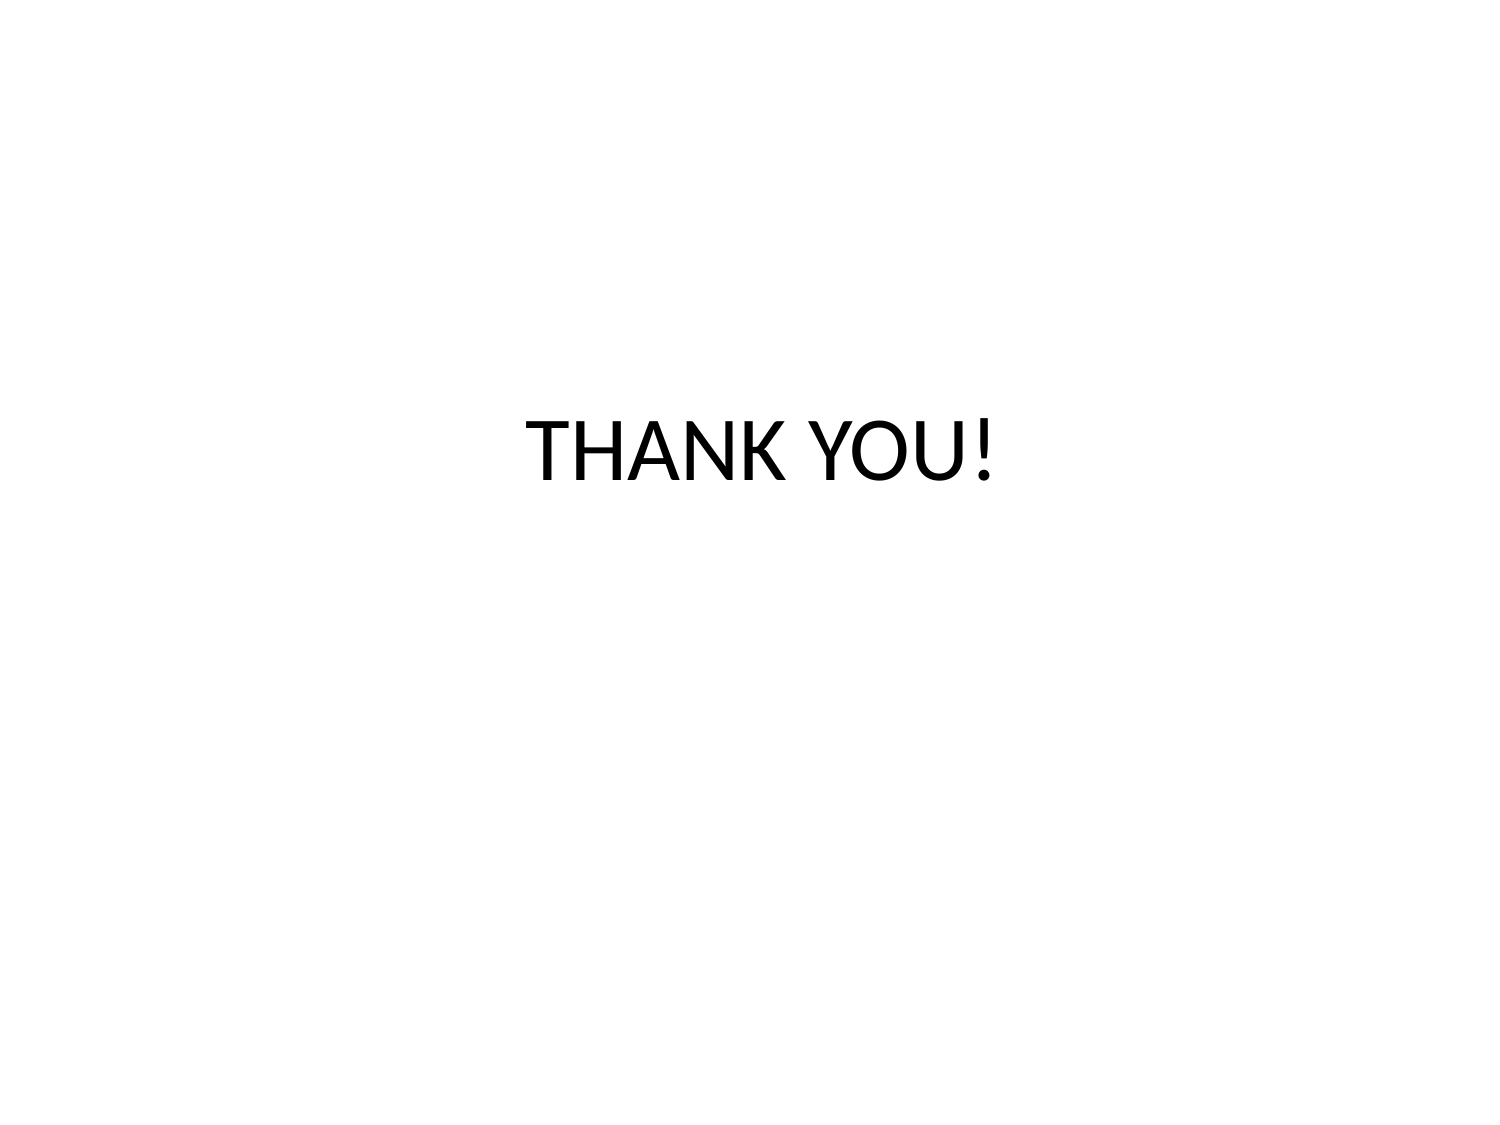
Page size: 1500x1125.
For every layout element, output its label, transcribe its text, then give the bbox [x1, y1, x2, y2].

title THANK YOU! [87, 350, 1438, 538]
